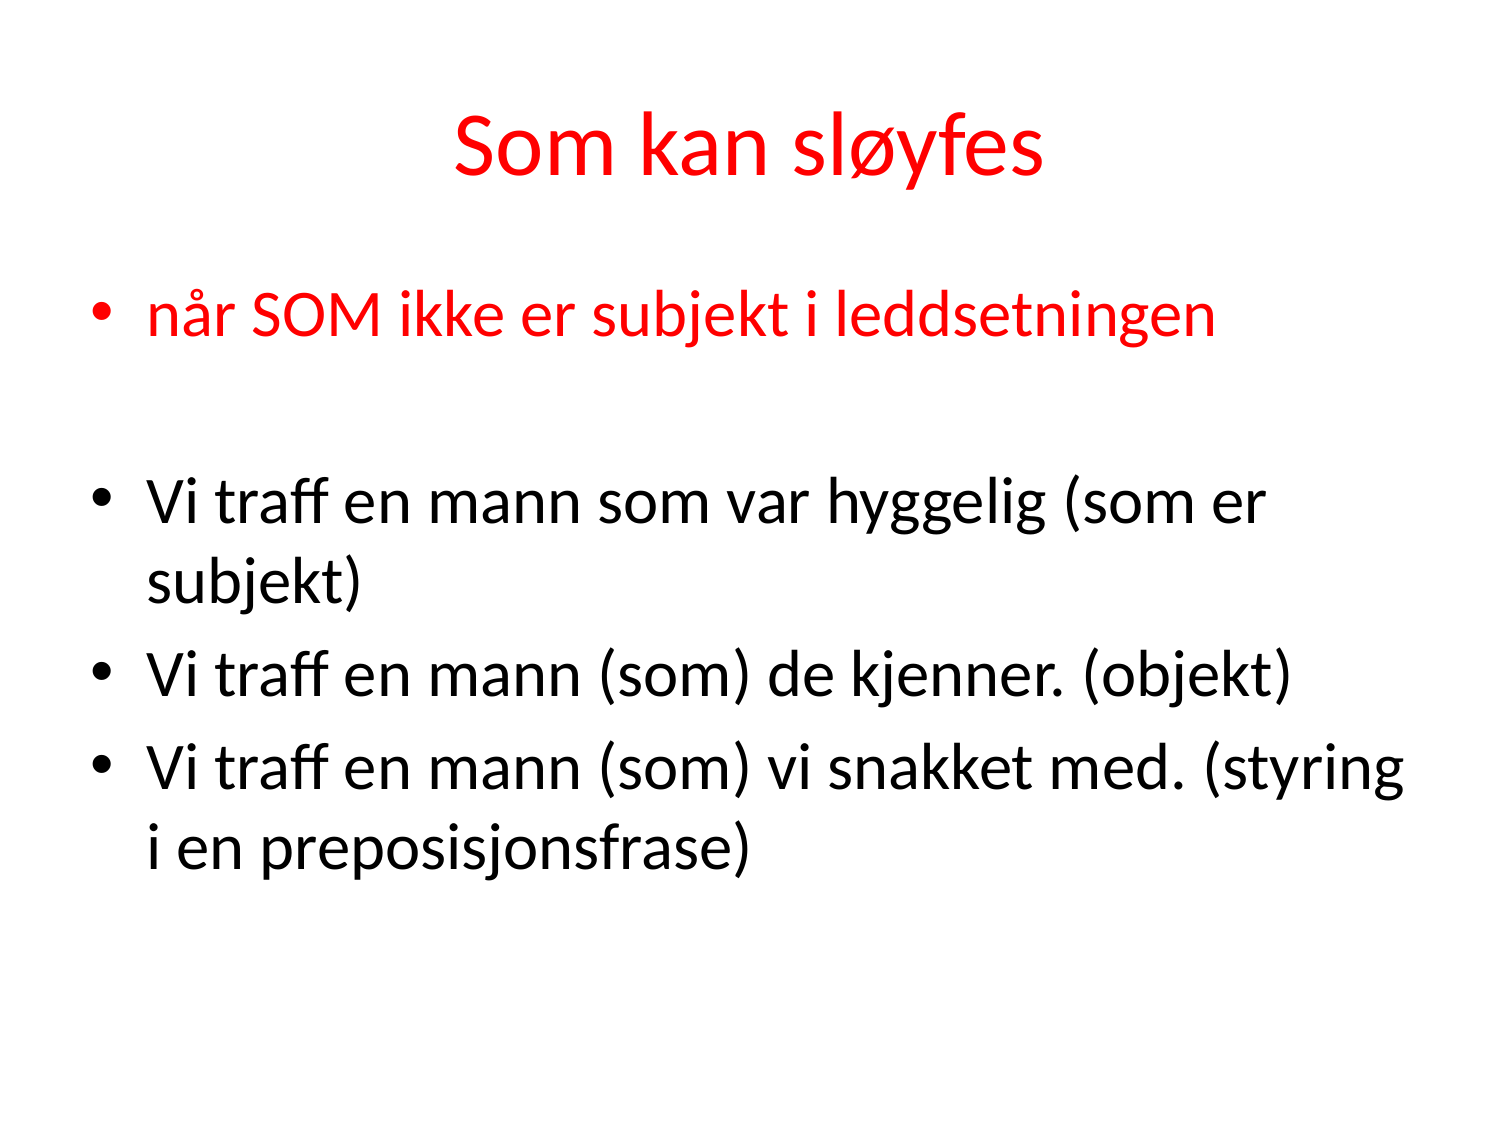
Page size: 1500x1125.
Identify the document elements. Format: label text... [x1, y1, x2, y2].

list når SOM ikke er subjekt i leddsetningen Vi traff en mann som var hyggelig (som er subjekt) Vi traff en mann (som) de kjenner. (objekt) Vi traff en mann (som) vi snakket med. (styring i en preposisjonsfrase) [75, 262, 1425, 1005]
title Som kan sløyfes [75, 45, 1425, 233]
